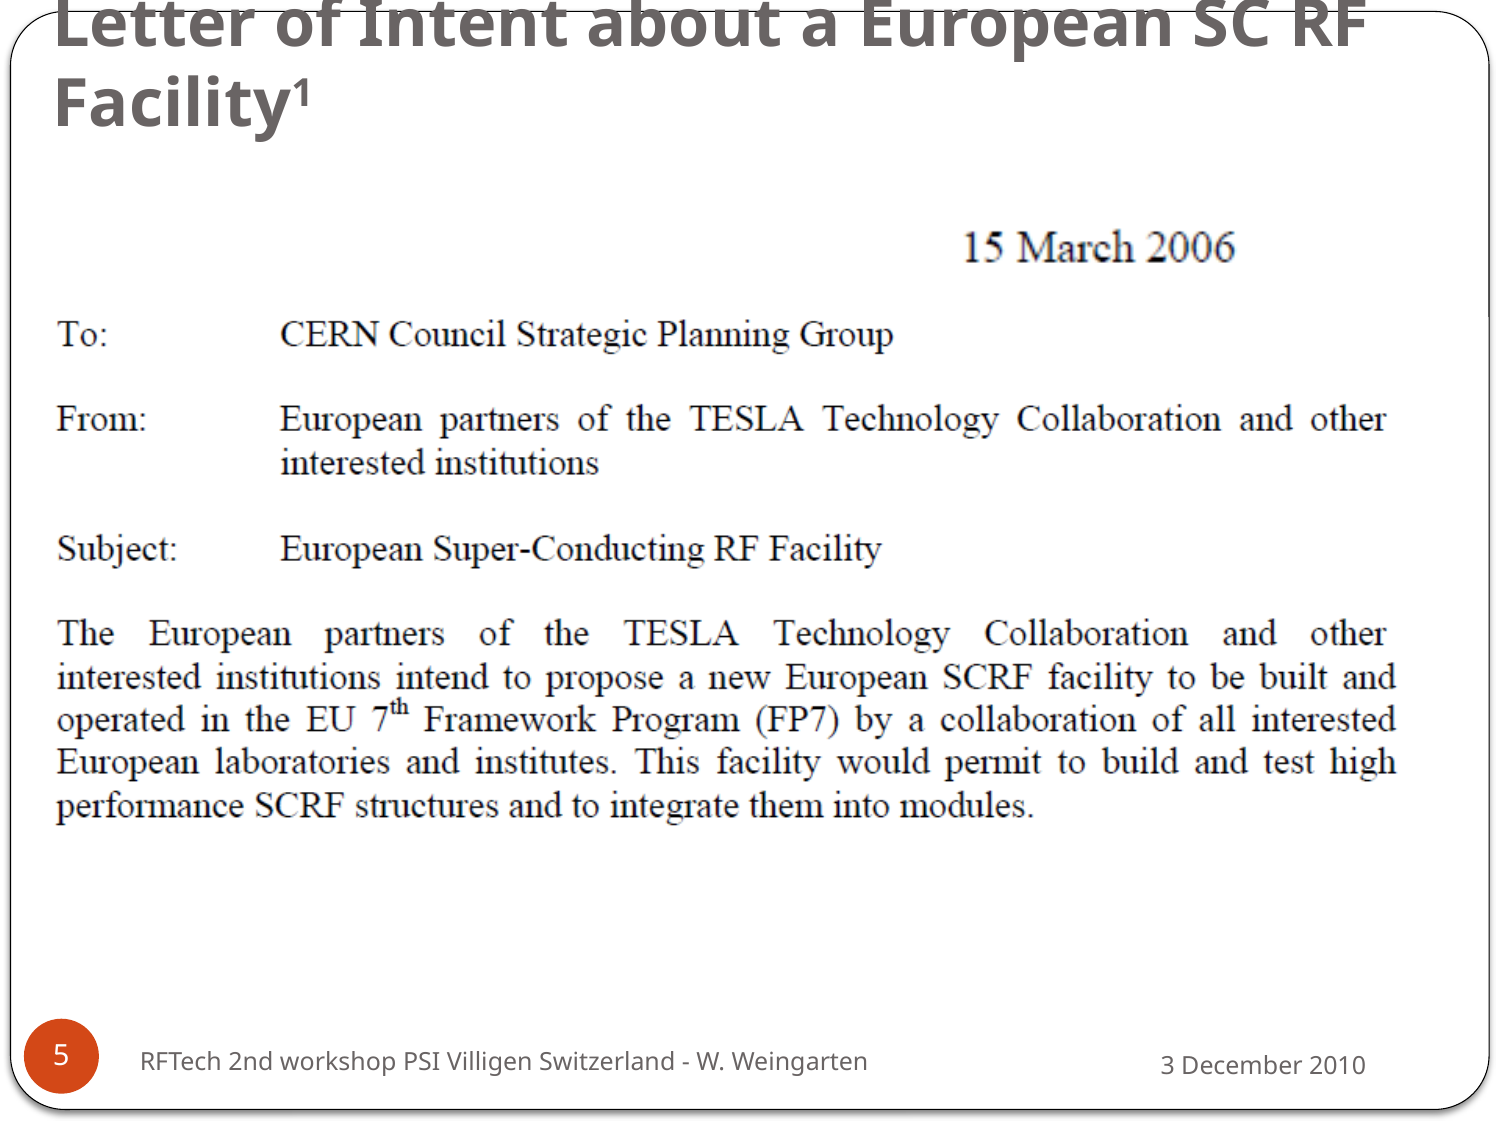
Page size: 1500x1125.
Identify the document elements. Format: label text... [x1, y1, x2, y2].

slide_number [975, 1025, 1382, 1104]
title Letter of Intent about a European SC RF Facility1 [37, 50, 1425, 155]
picture [937, 212, 1251, 291]
slide_number 5 [23, 1018, 99, 1094]
footer RFTech 2nd workshop PSI Villigen Switzerland - W. Weingarten [125, 1025, 913, 1100]
picture [49, 312, 1404, 827]
